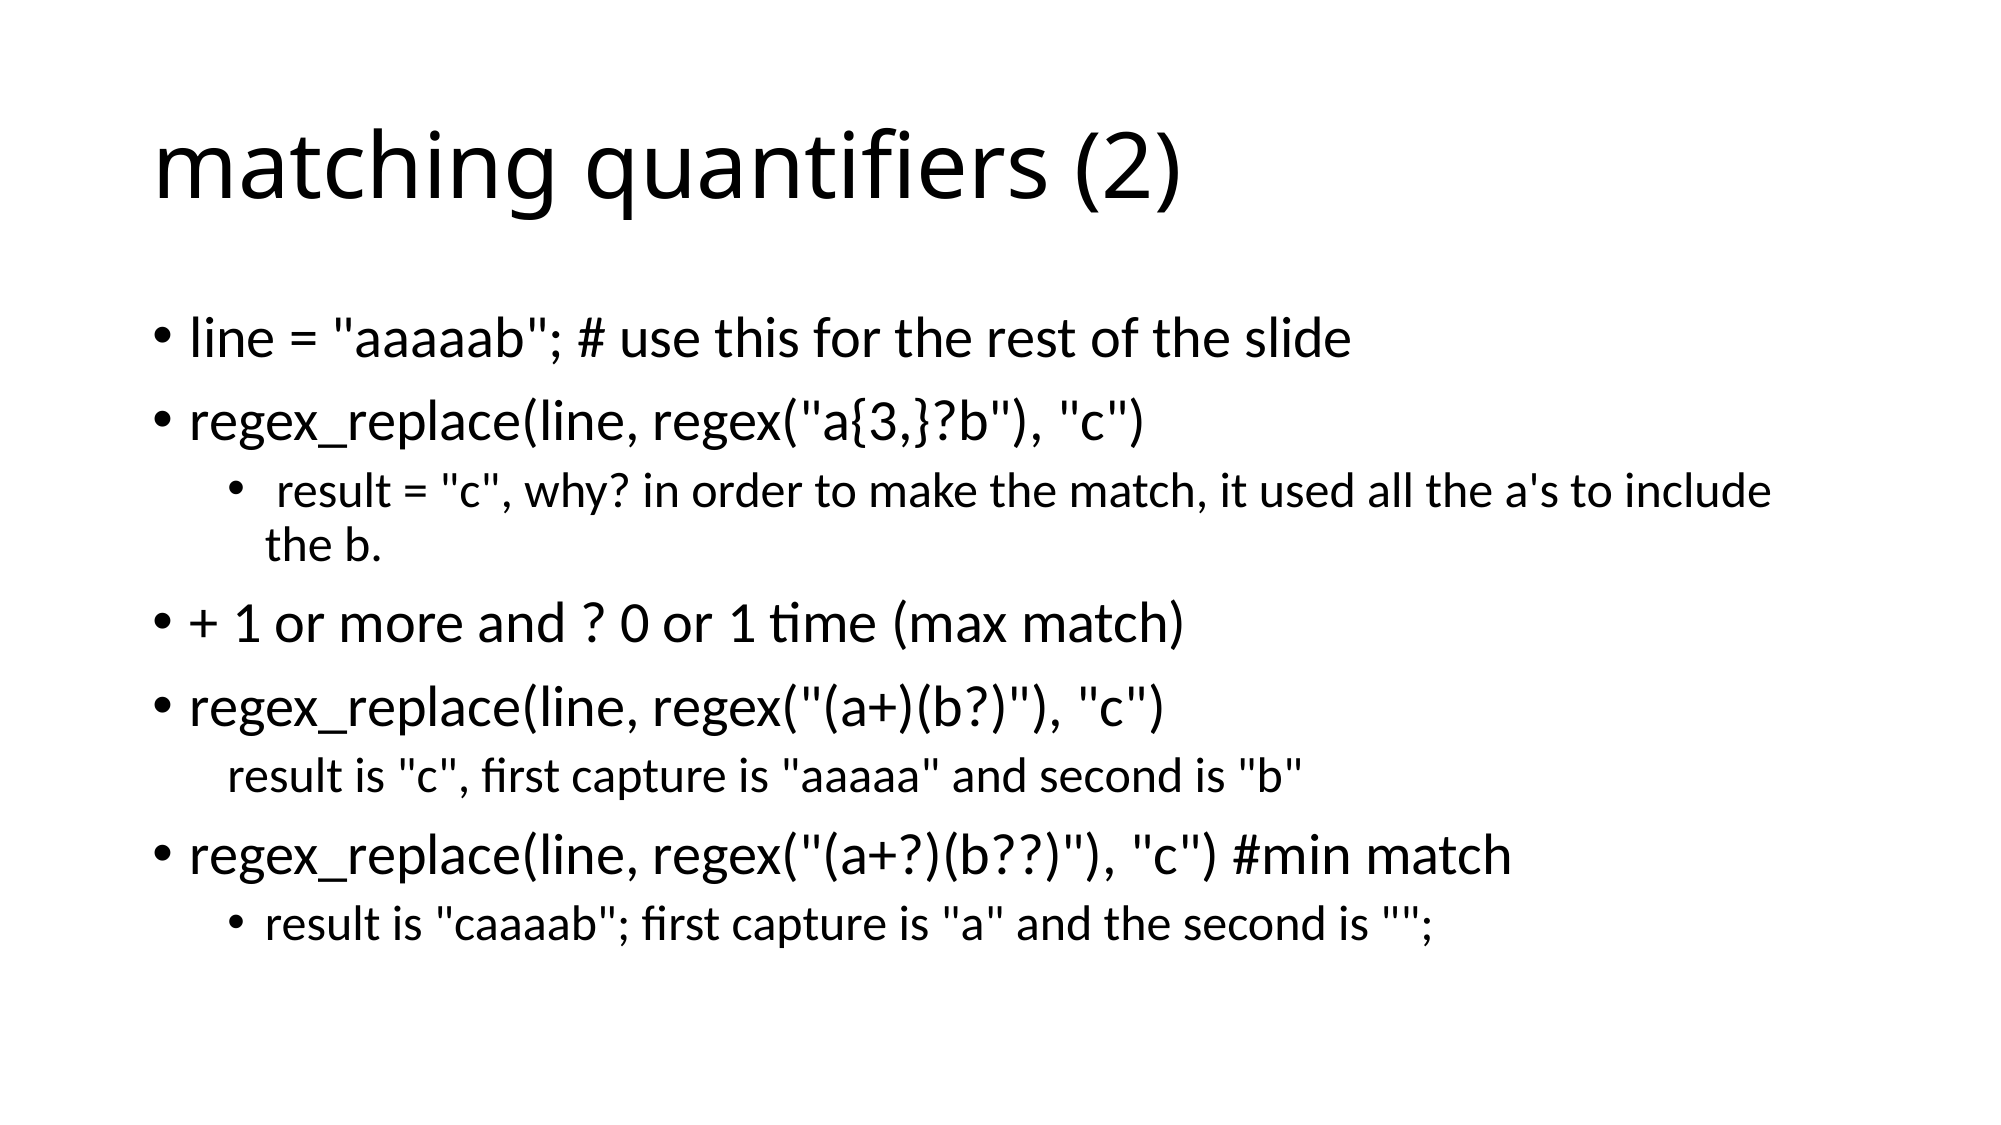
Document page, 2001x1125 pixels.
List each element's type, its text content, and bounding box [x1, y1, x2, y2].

list line = "aaaaab"; # use this for the rest of the slide regex_replace(line, regex("a{3,}?b"), "c") result = "c", why? in order to make the match, it used all the a's to include the b. + 1 or more and ? 0 or 1 time (max match) regex_replace(line, regex("(a+)(b?)"), "c") result is "c", first capture is "aaaaa" and second is "b" regex_replace(line, regex("(a+?)(b??)"), "c") #min match result is "caaaab"; first capture is "a" and the second is ""; [137, 299, 1863, 1014]
title matching quantifiers (2) [137, 59, 1863, 278]
